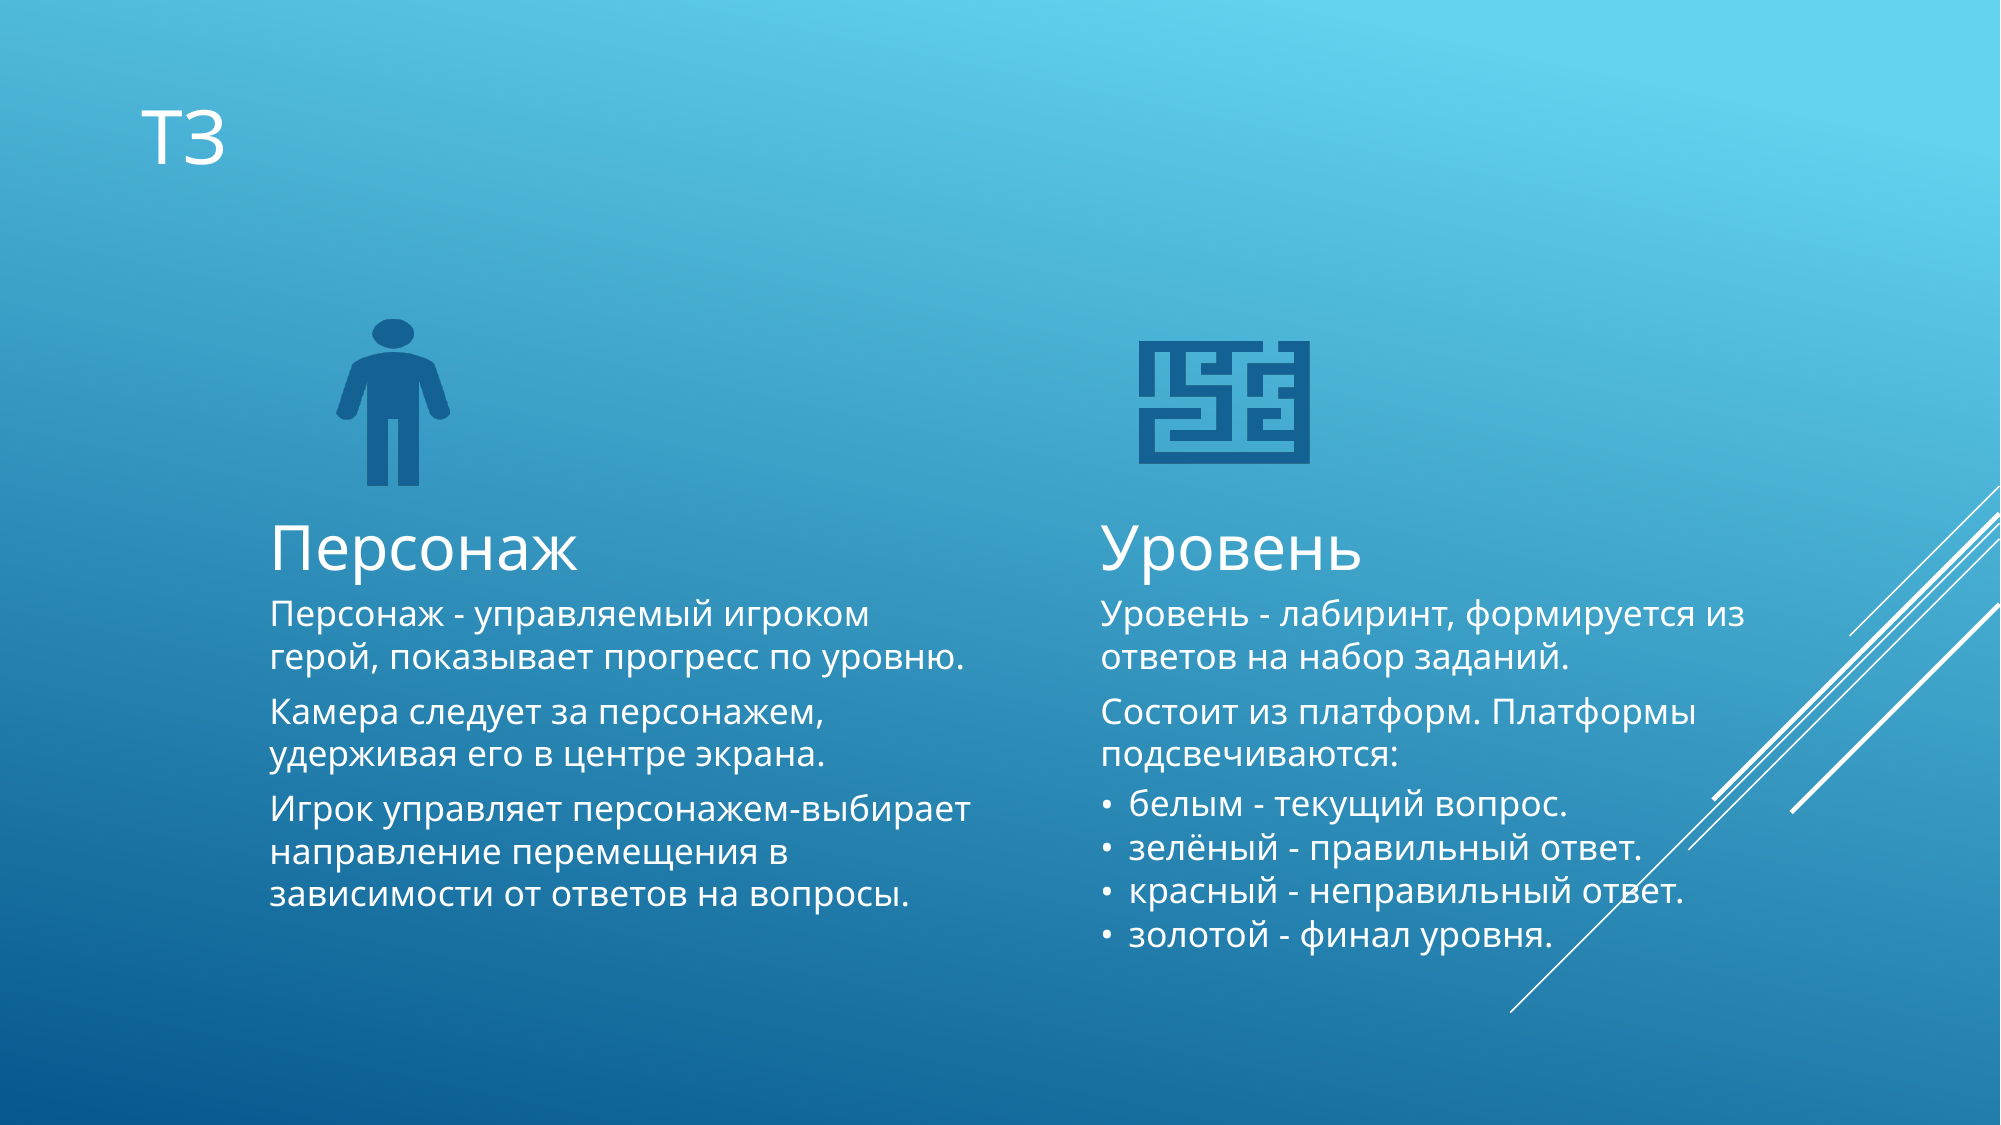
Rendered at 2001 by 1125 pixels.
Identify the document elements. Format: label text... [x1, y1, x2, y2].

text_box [269, 312, 1808, 859]
title ТЗ [126, 10, 1527, 258]
